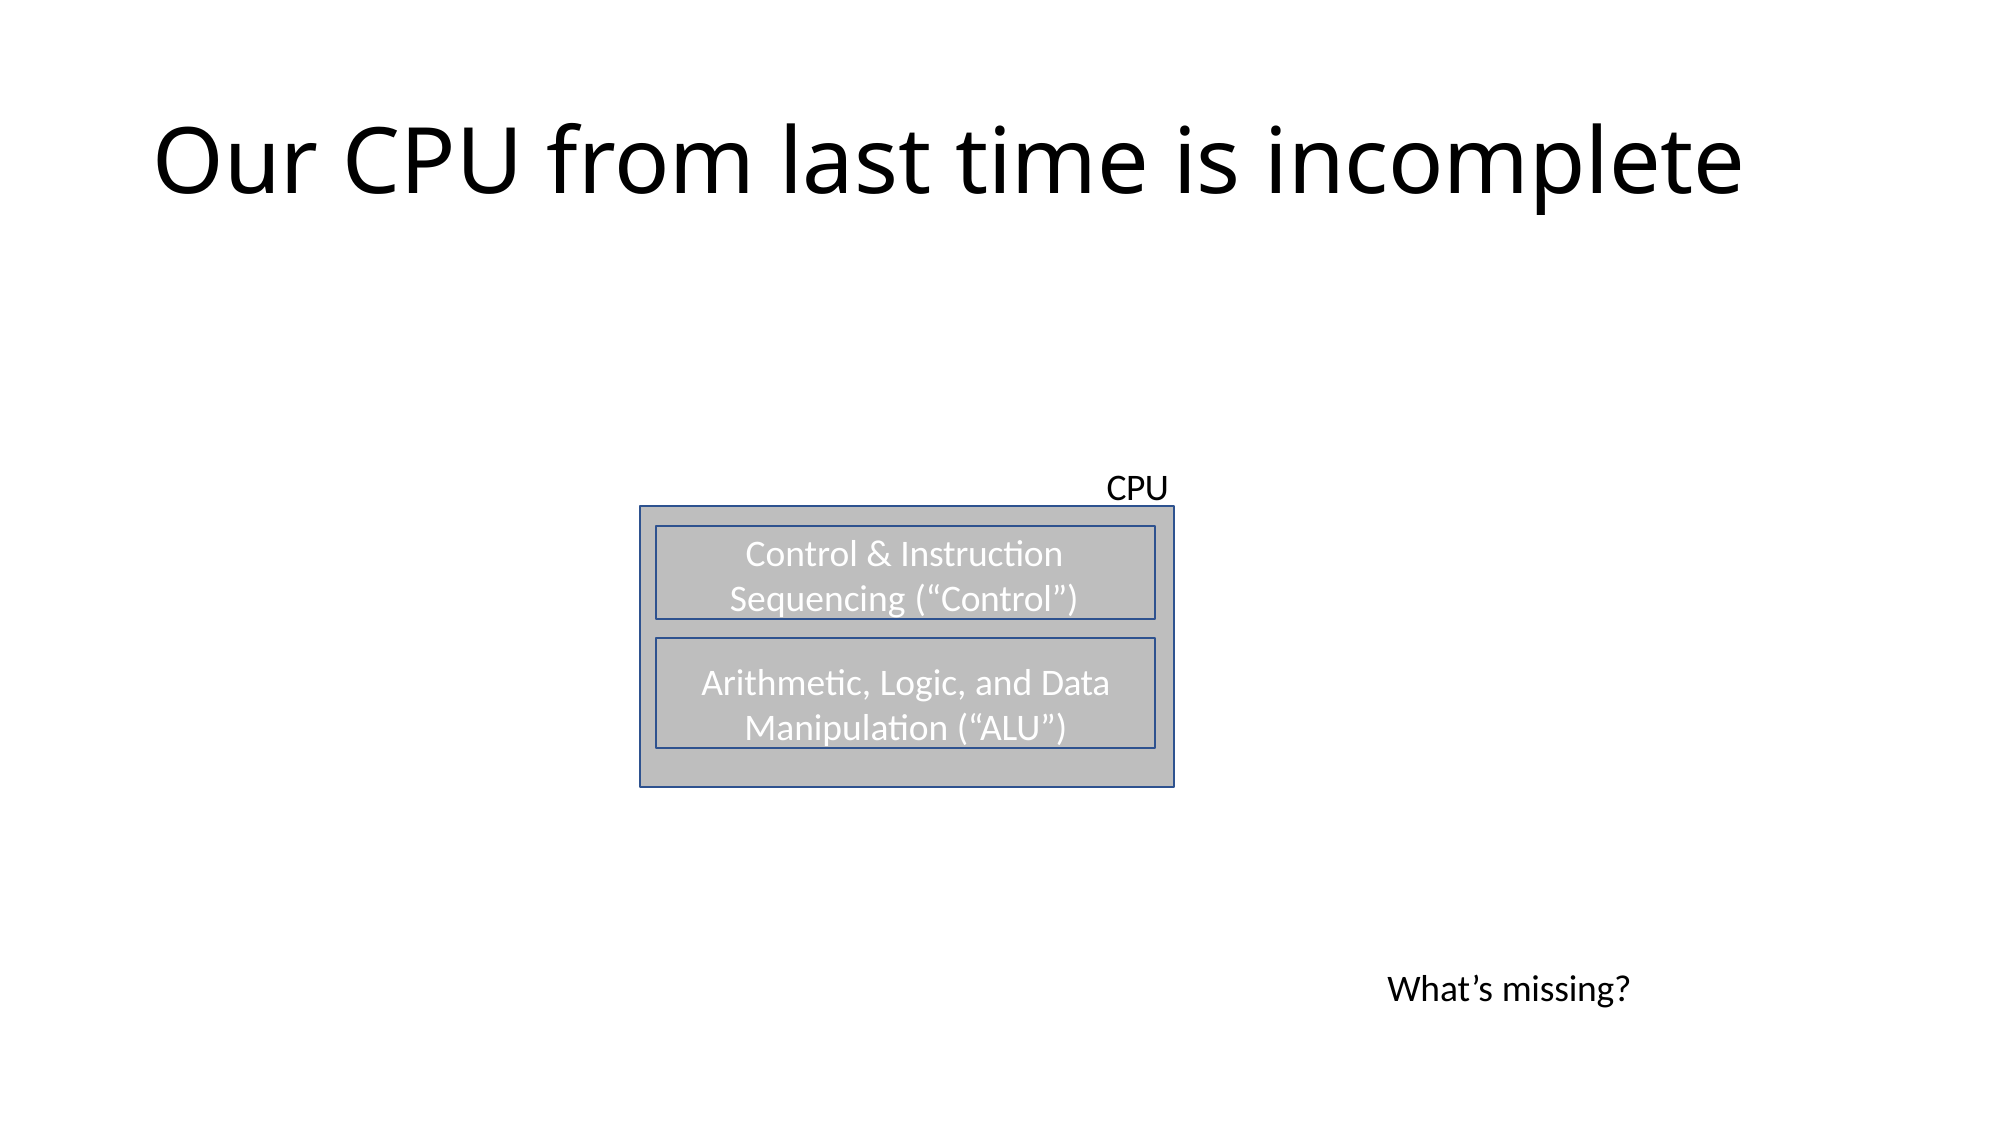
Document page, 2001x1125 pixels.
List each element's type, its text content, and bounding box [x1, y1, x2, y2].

text_box What’s missing? [1385, 962, 1636, 1010]
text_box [638, 504, 1176, 788]
text_box CPU [1104, 461, 1173, 504]
title Our CPU from last time is incomplete [39, 40, 1929, 291]
